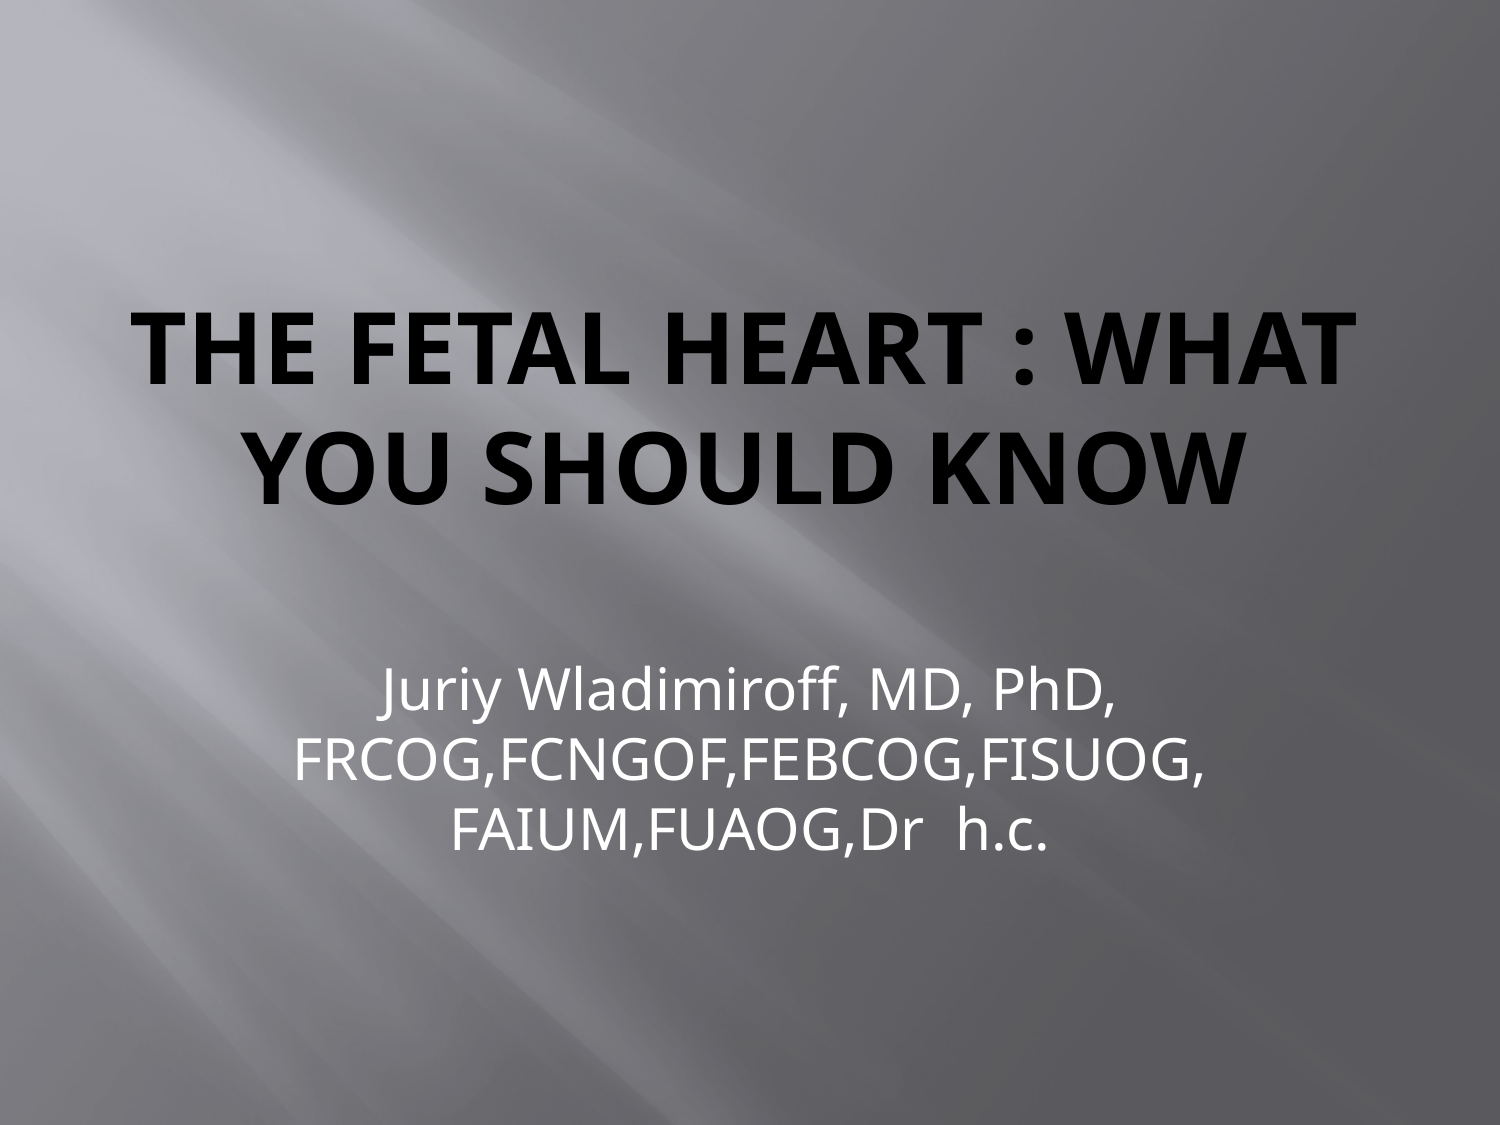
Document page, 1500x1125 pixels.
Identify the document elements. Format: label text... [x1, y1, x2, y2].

title The Fetal Heart : what you should know [69, 224, 1420, 525]
subtitle Juriy Wladimiroff, MD, PhD, FRCOG,FCNGOF,FEBCOG,FISUOG, FAIUM,FUAOG,Dr h.c. [225, 645, 1275, 965]
